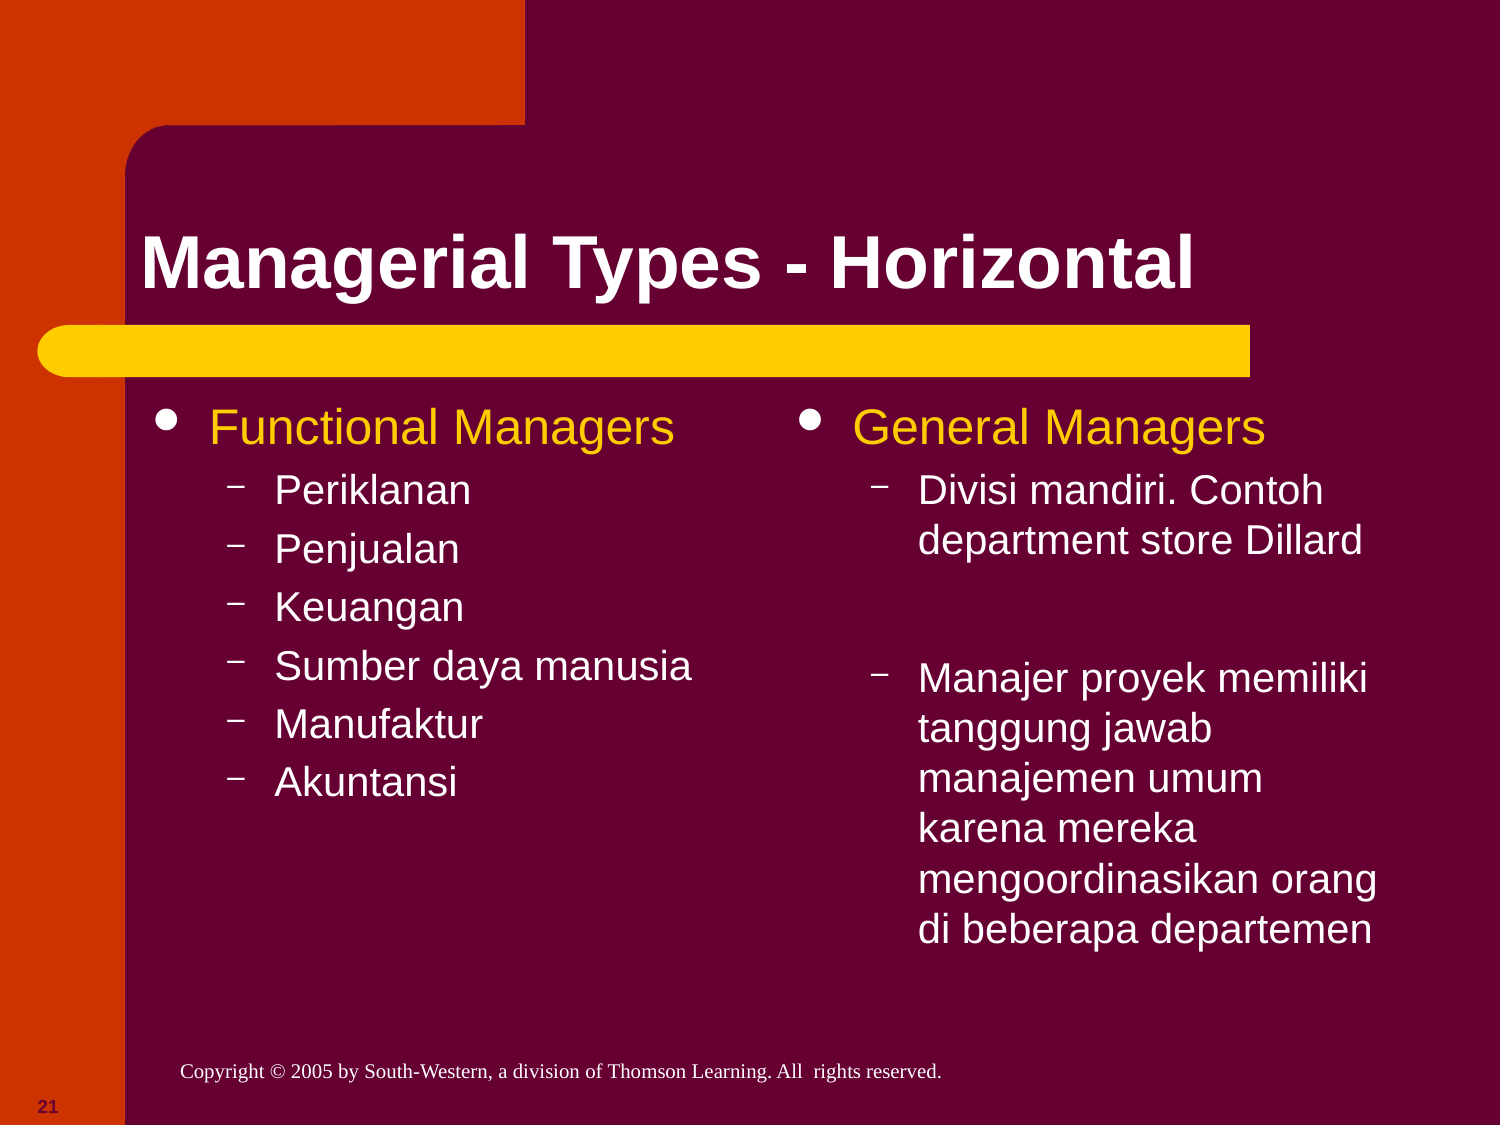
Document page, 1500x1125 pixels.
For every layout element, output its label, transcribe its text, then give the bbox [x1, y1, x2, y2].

list Functional Managers Periklanan Penjualan Keuangan Sumber daya manusia Manufaktur Akuntansi [137, 387, 780, 999]
list General Managers Divisi mandiri. Contoh department store Dillard Manajer proyek memiliki tanggung jawab manajemen umum karena mereka mengoordinasikan orang di beberapa departemen [780, 387, 1412, 1048]
title Managerial Types - Horizontal [124, 124, 1426, 313]
slide_number 21 [0, 1044, 97, 1125]
